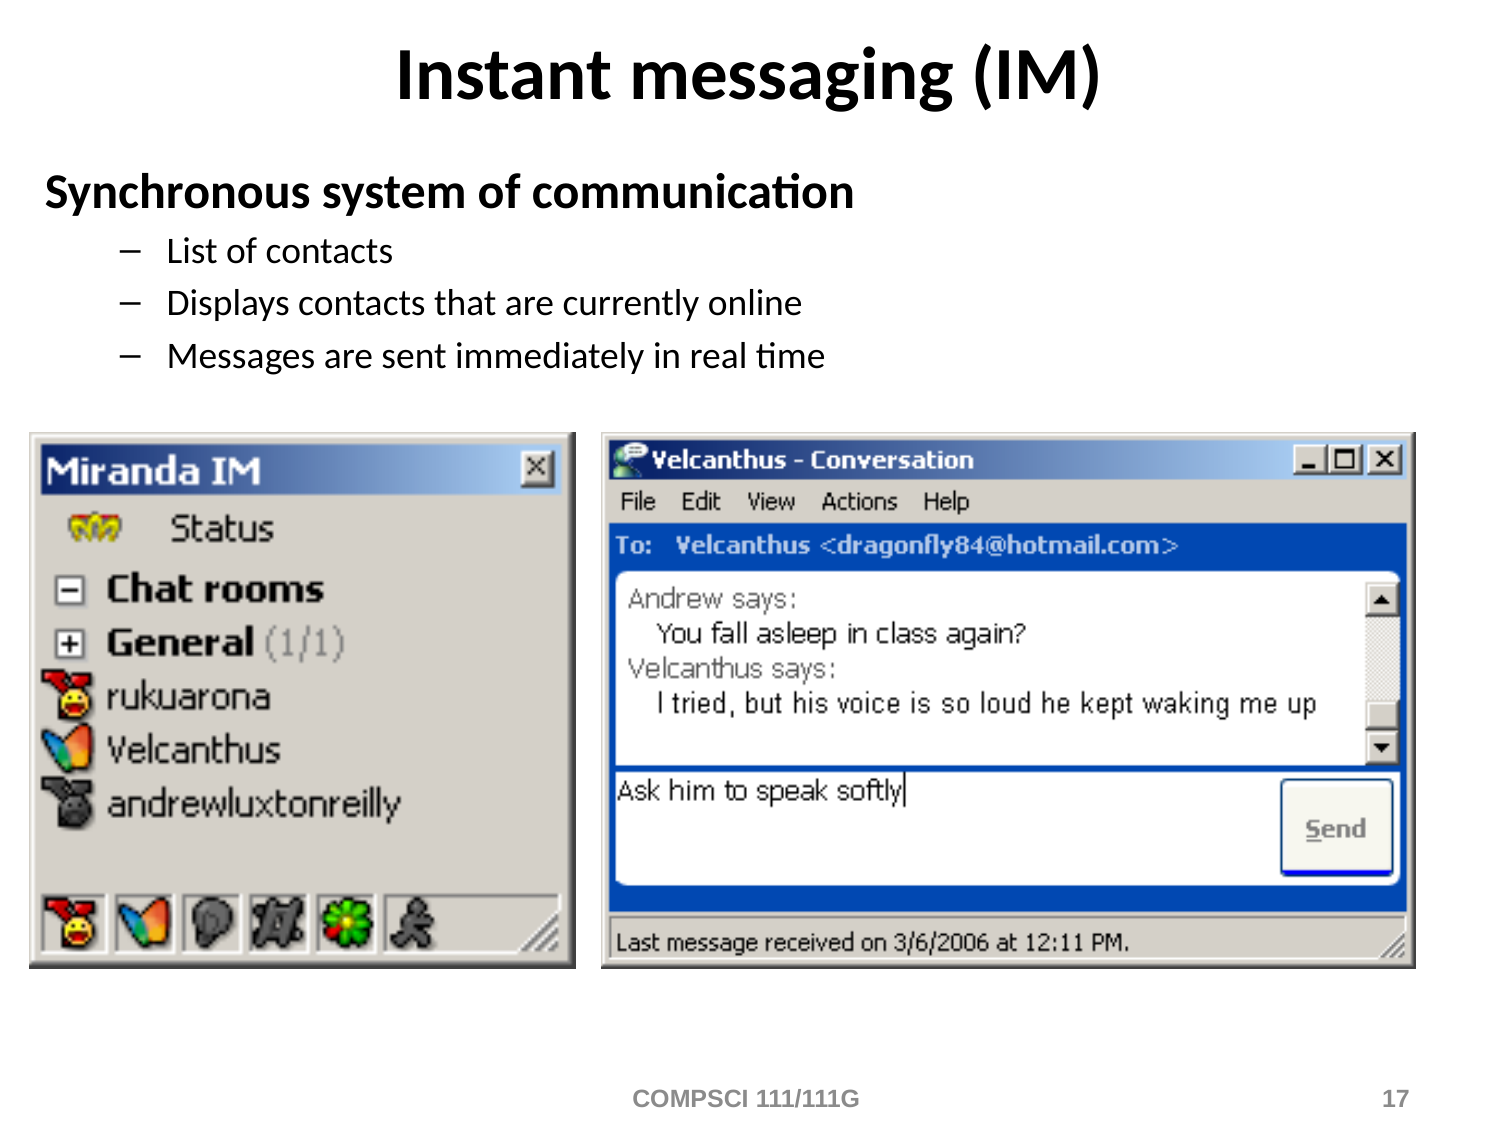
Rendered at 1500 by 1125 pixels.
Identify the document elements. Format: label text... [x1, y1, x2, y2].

footer COMPSCI 111/111G [512, 1076, 988, 1118]
title Instant messaging (IM) [15, 18, 1485, 122]
picture [600, 432, 1416, 969]
list Synchronous system of communication List of contacts Displays contacts that are currently online Messages are sent immediately in real time [29, 150, 1471, 1048]
picture [29, 432, 576, 969]
slide_number 17 [1074, 1076, 1425, 1118]
